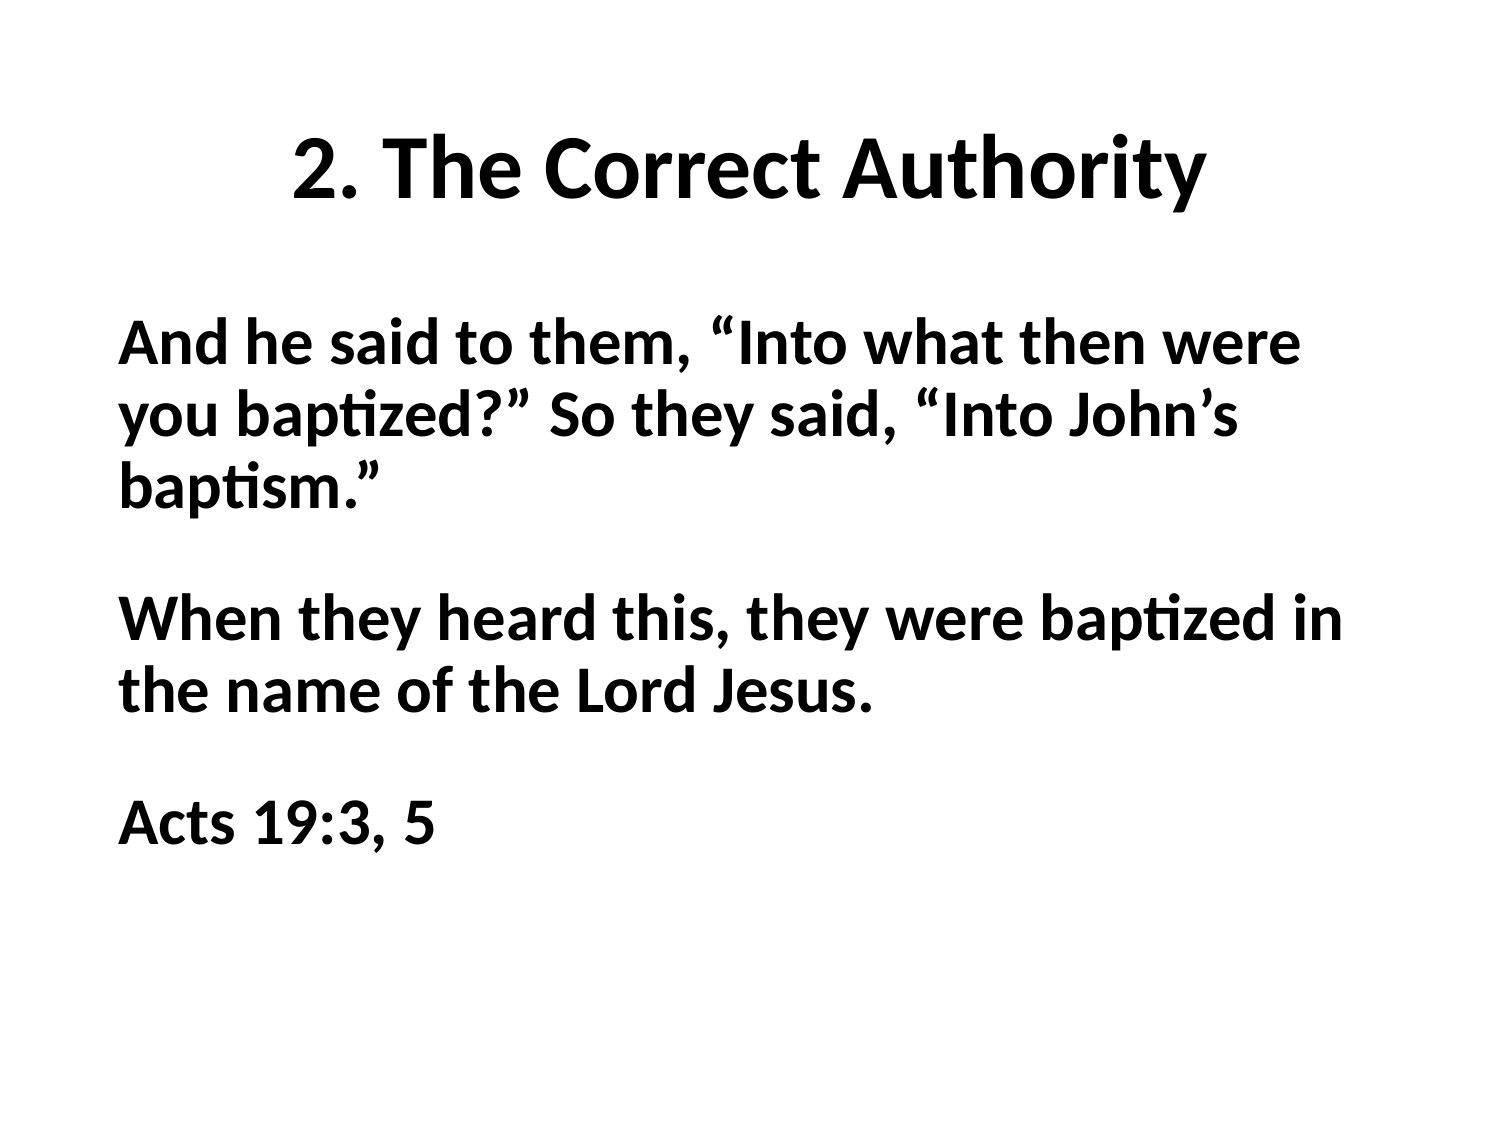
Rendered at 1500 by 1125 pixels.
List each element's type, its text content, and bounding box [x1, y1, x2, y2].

list And he said to them, “Into what then were you baptized?” So they said, “Into John’s baptism.” When they heard this, they were baptized in the name of the Lord Jesus. Acts 19:3, 5 [103, 299, 1397, 1014]
title 2. The Correct Authority [103, 59, 1397, 278]
